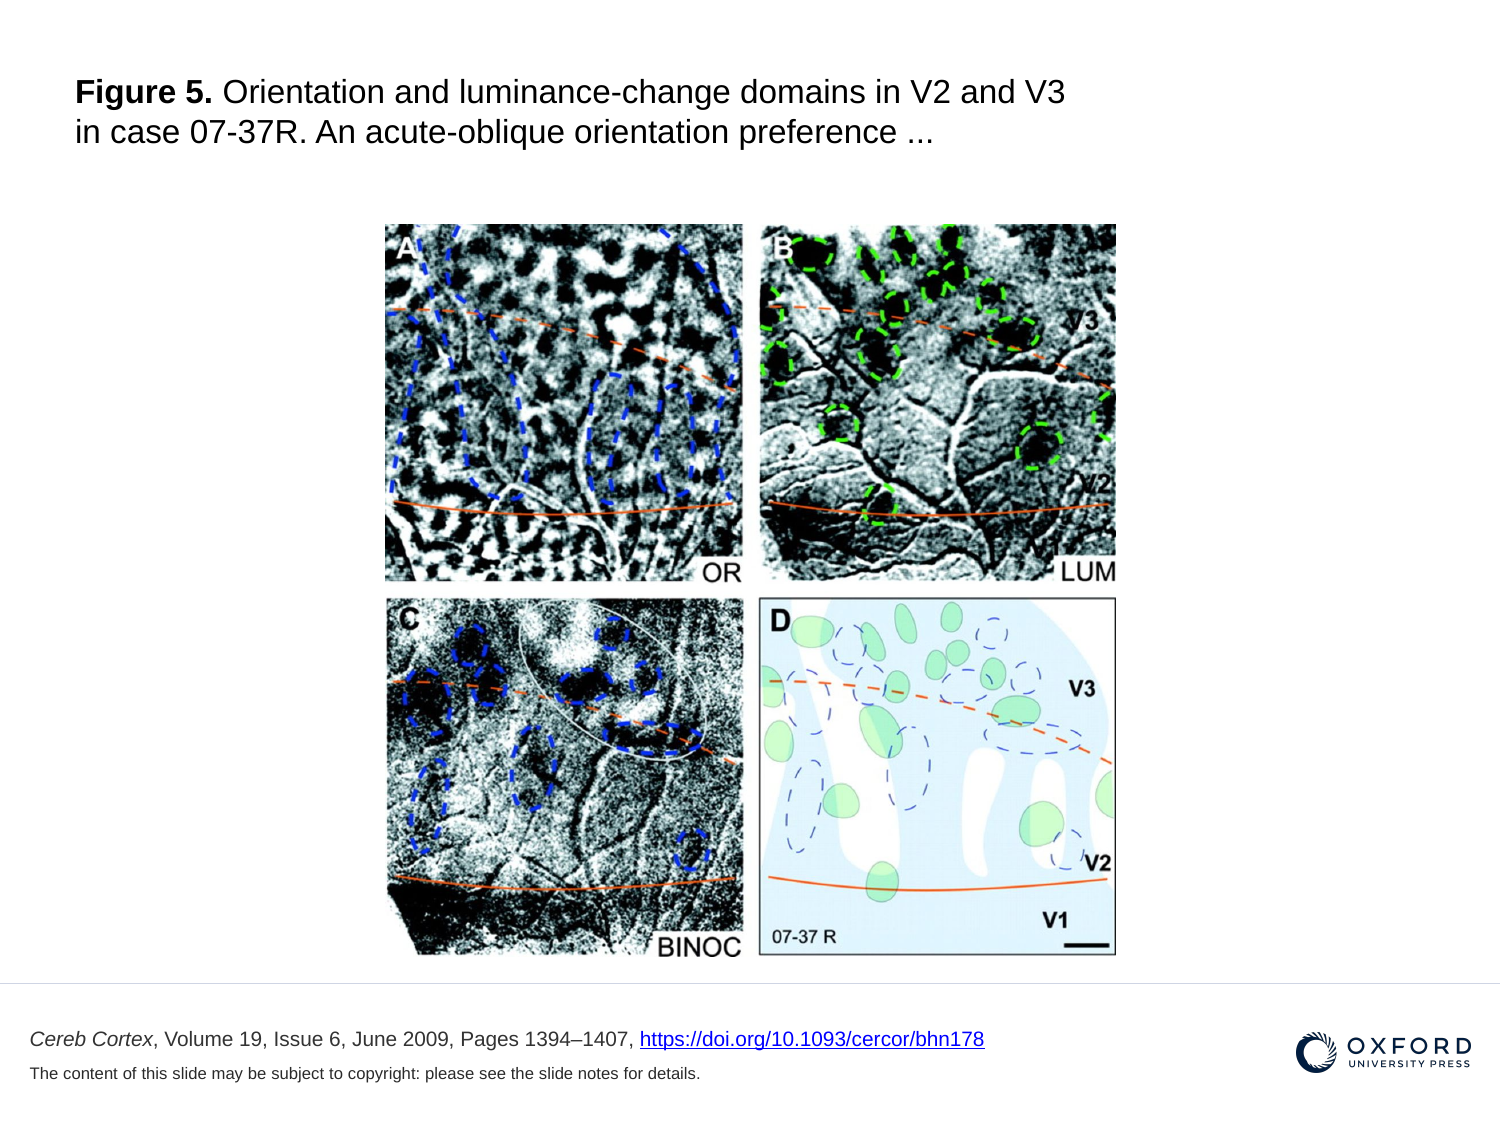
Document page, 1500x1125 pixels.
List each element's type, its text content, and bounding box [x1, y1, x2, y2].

picture [1296, 1032, 1471, 1073]
picture [385, 224, 1116, 957]
footer Cereb Cortex, Volume 19, Issue 6, June 2009, Pages 1394–1407, https://doi.org/10.1093/cercor/bhn178 The content of this slide may be subject to copyright: please see the slide notes for details. [0, 983, 1260, 1125]
title Figure 5. Orientation and luminance-change domains in V2 and V3 in case 07-37R. An acute-oblique orientation preference ... [75, 69, 1078, 171]
